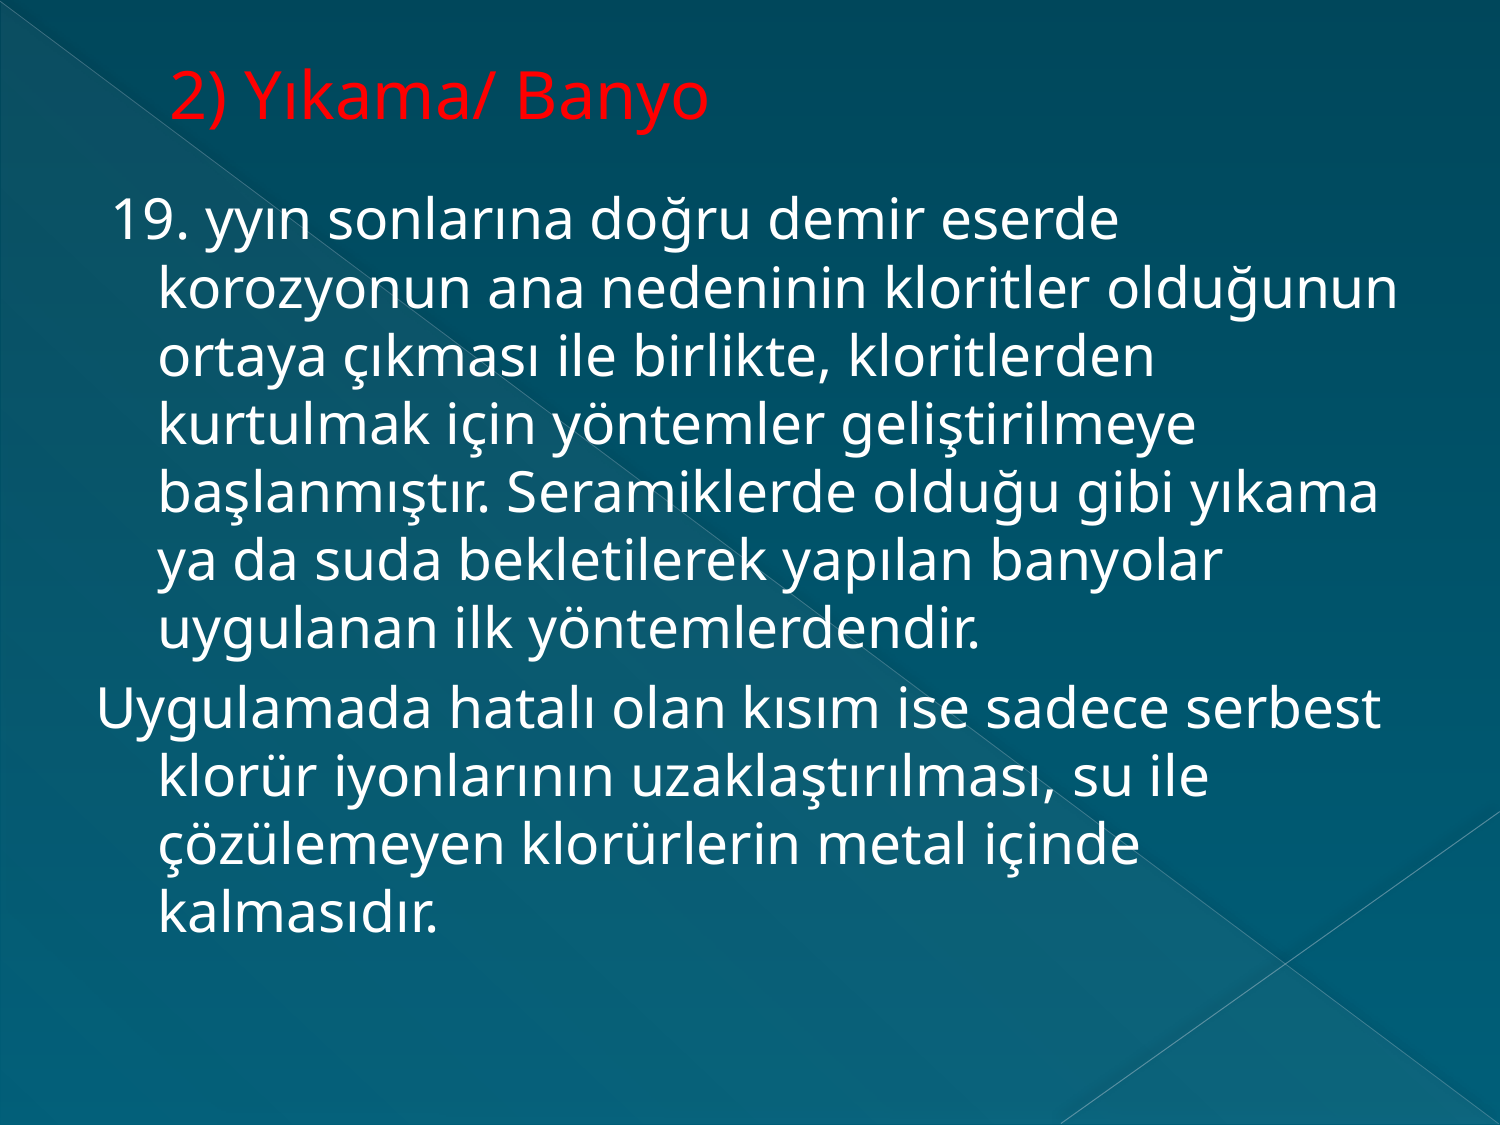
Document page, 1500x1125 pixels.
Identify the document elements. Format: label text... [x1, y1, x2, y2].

title 2) Yıkama/ Banyo [75, 45, 1184, 141]
list 19. yyın sonlarına doğru demir eserde korozyonun ana nedeninin kloritler olduğunun ortaya çıkması ile birlikte, kloritlerden kurtulmak için yöntemler geliştirilmeye başlanmıştır. Seramiklerde olduğu gibi yıkama ya da suda bekletilerek yapılan banyolar uygulanan ilk yöntemlerdendir. Uygulamada hatalı olan kısım ise sadece serbest klorür iyonlarının uzaklaştırılması, su ile çözülemeyen klorürlerin metal içinde kalmasıdır. [70, 175, 1425, 1005]
